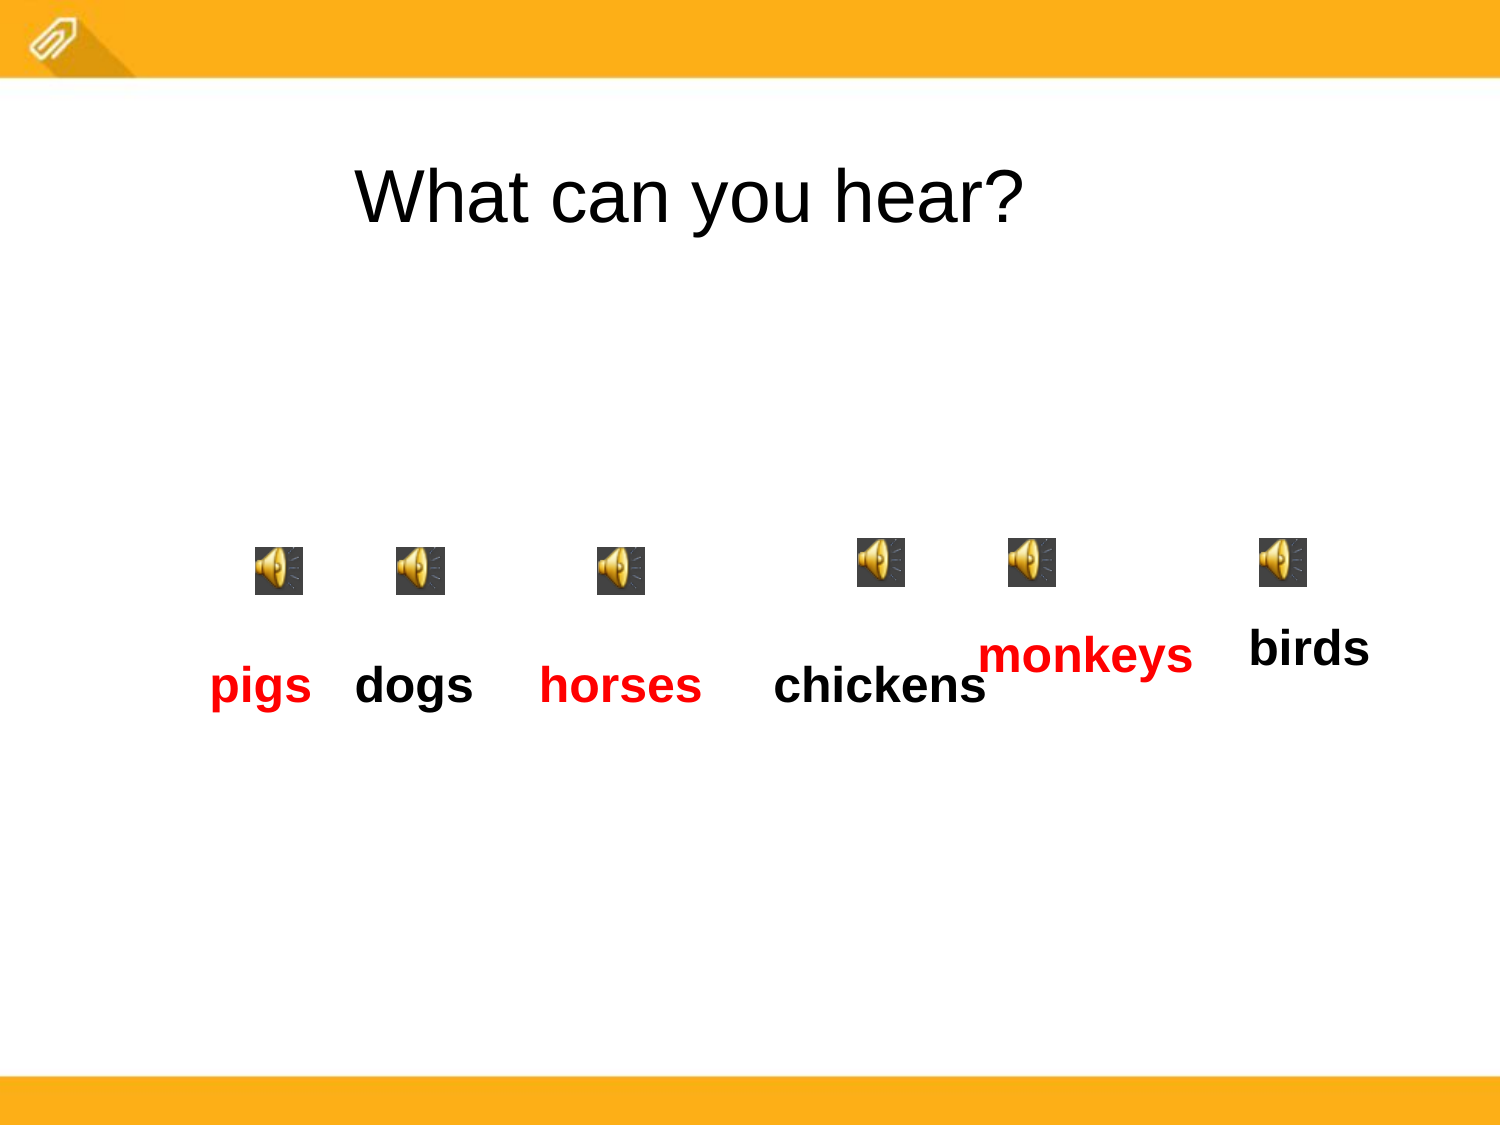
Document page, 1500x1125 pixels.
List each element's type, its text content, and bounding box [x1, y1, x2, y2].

text_box chickens [758, 645, 1008, 720]
text_box What can you hear? [339, 140, 1184, 246]
picture [0, 0, 1500, 1125]
text_box horses [524, 645, 758, 720]
text_box pigs [194, 645, 339, 720]
text_box dogs [339, 645, 524, 720]
text_box monkeys [962, 615, 1234, 690]
text_box birds [1233, 607, 1424, 683]
